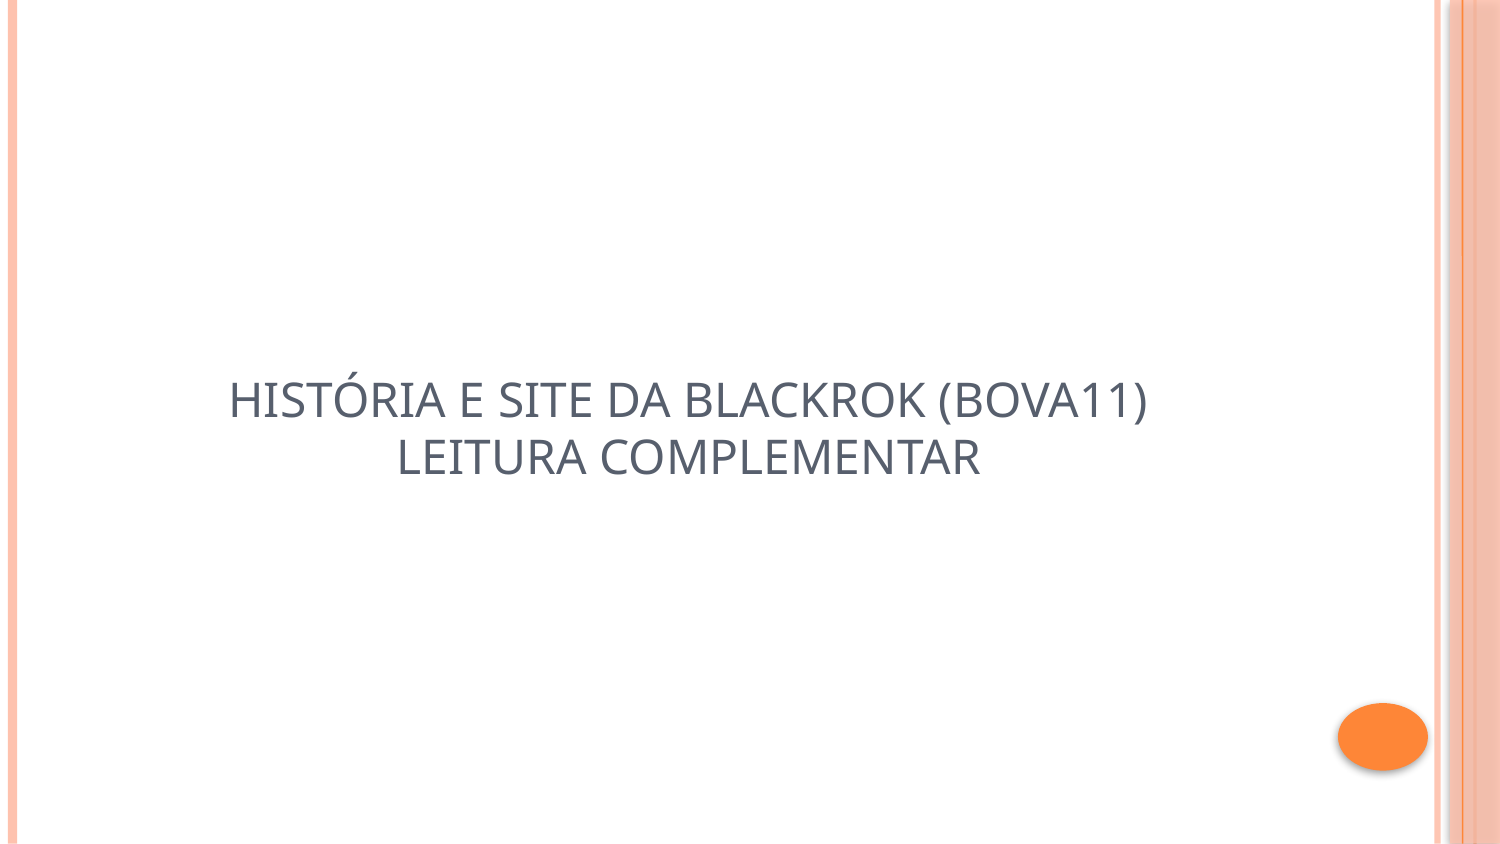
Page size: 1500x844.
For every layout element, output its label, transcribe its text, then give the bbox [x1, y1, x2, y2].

title HISTÓRIA E SITE DA BLACKROK (BOVA11) LEITURA COMPLEMENTAR [76, 351, 1302, 492]
